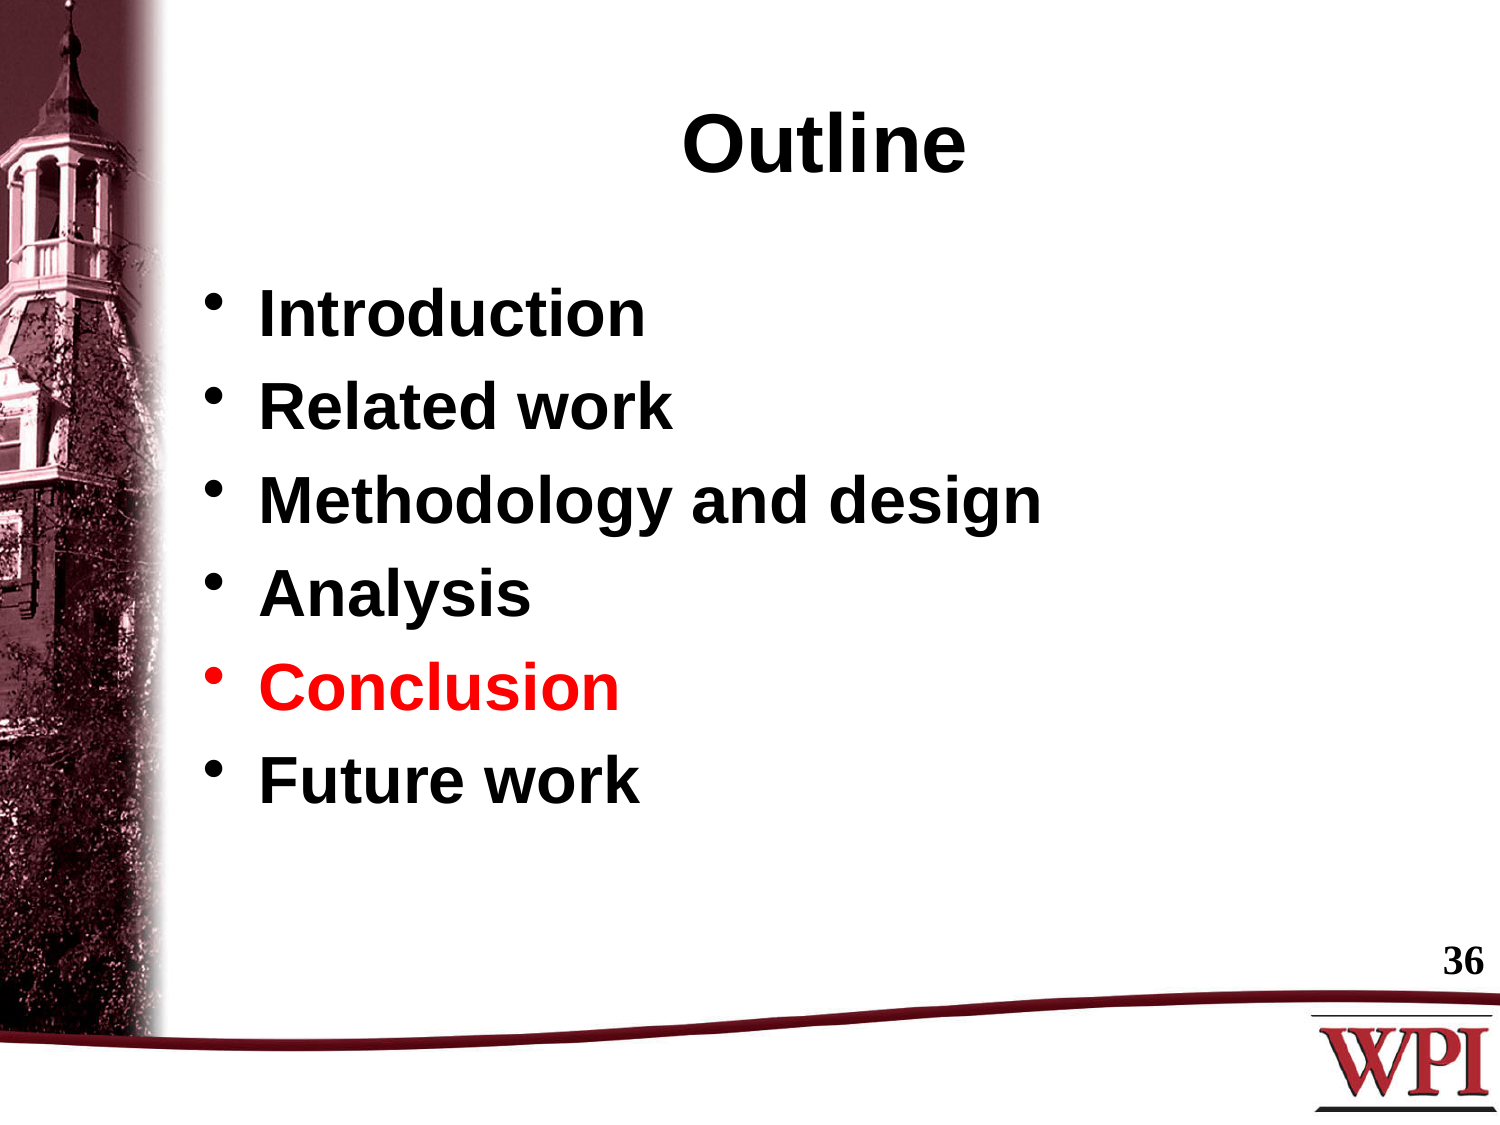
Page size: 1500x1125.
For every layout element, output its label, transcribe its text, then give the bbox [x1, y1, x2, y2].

picture [0, 0, 1500, 1125]
slide_number 36 [1417, 924, 1500, 1004]
list Introduction Related work Methodology and design Analysis Conclusion Future work [187, 262, 1463, 1006]
title Outline [187, 44, 1463, 233]
